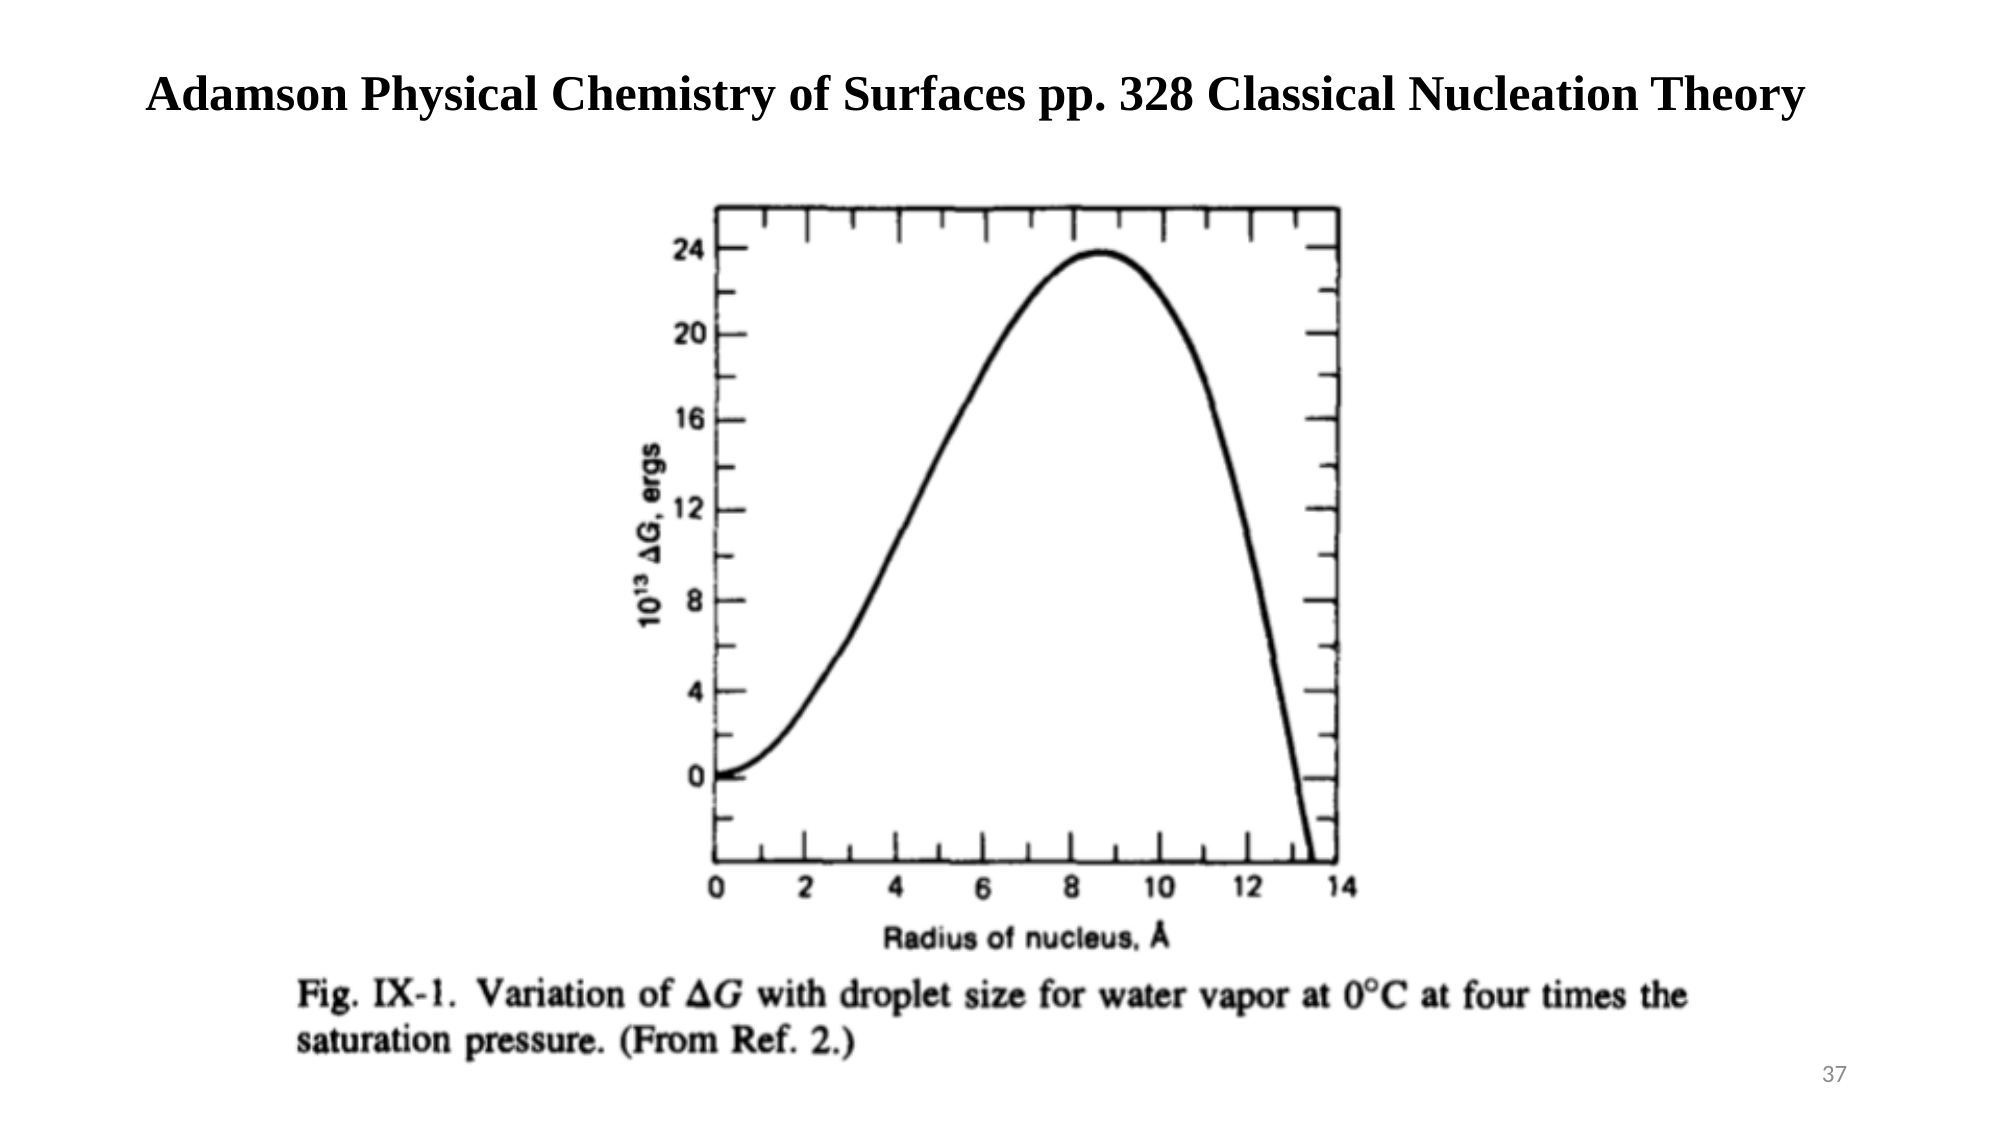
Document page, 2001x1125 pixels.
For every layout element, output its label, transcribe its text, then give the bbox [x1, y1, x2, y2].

picture [288, 174, 1716, 1073]
text_box Adamson Physical Chemistry of Surfaces pp. 328 Classical Nucleation Theory [130, 52, 1822, 128]
slide_number 37 [1412, 1042, 1863, 1103]
